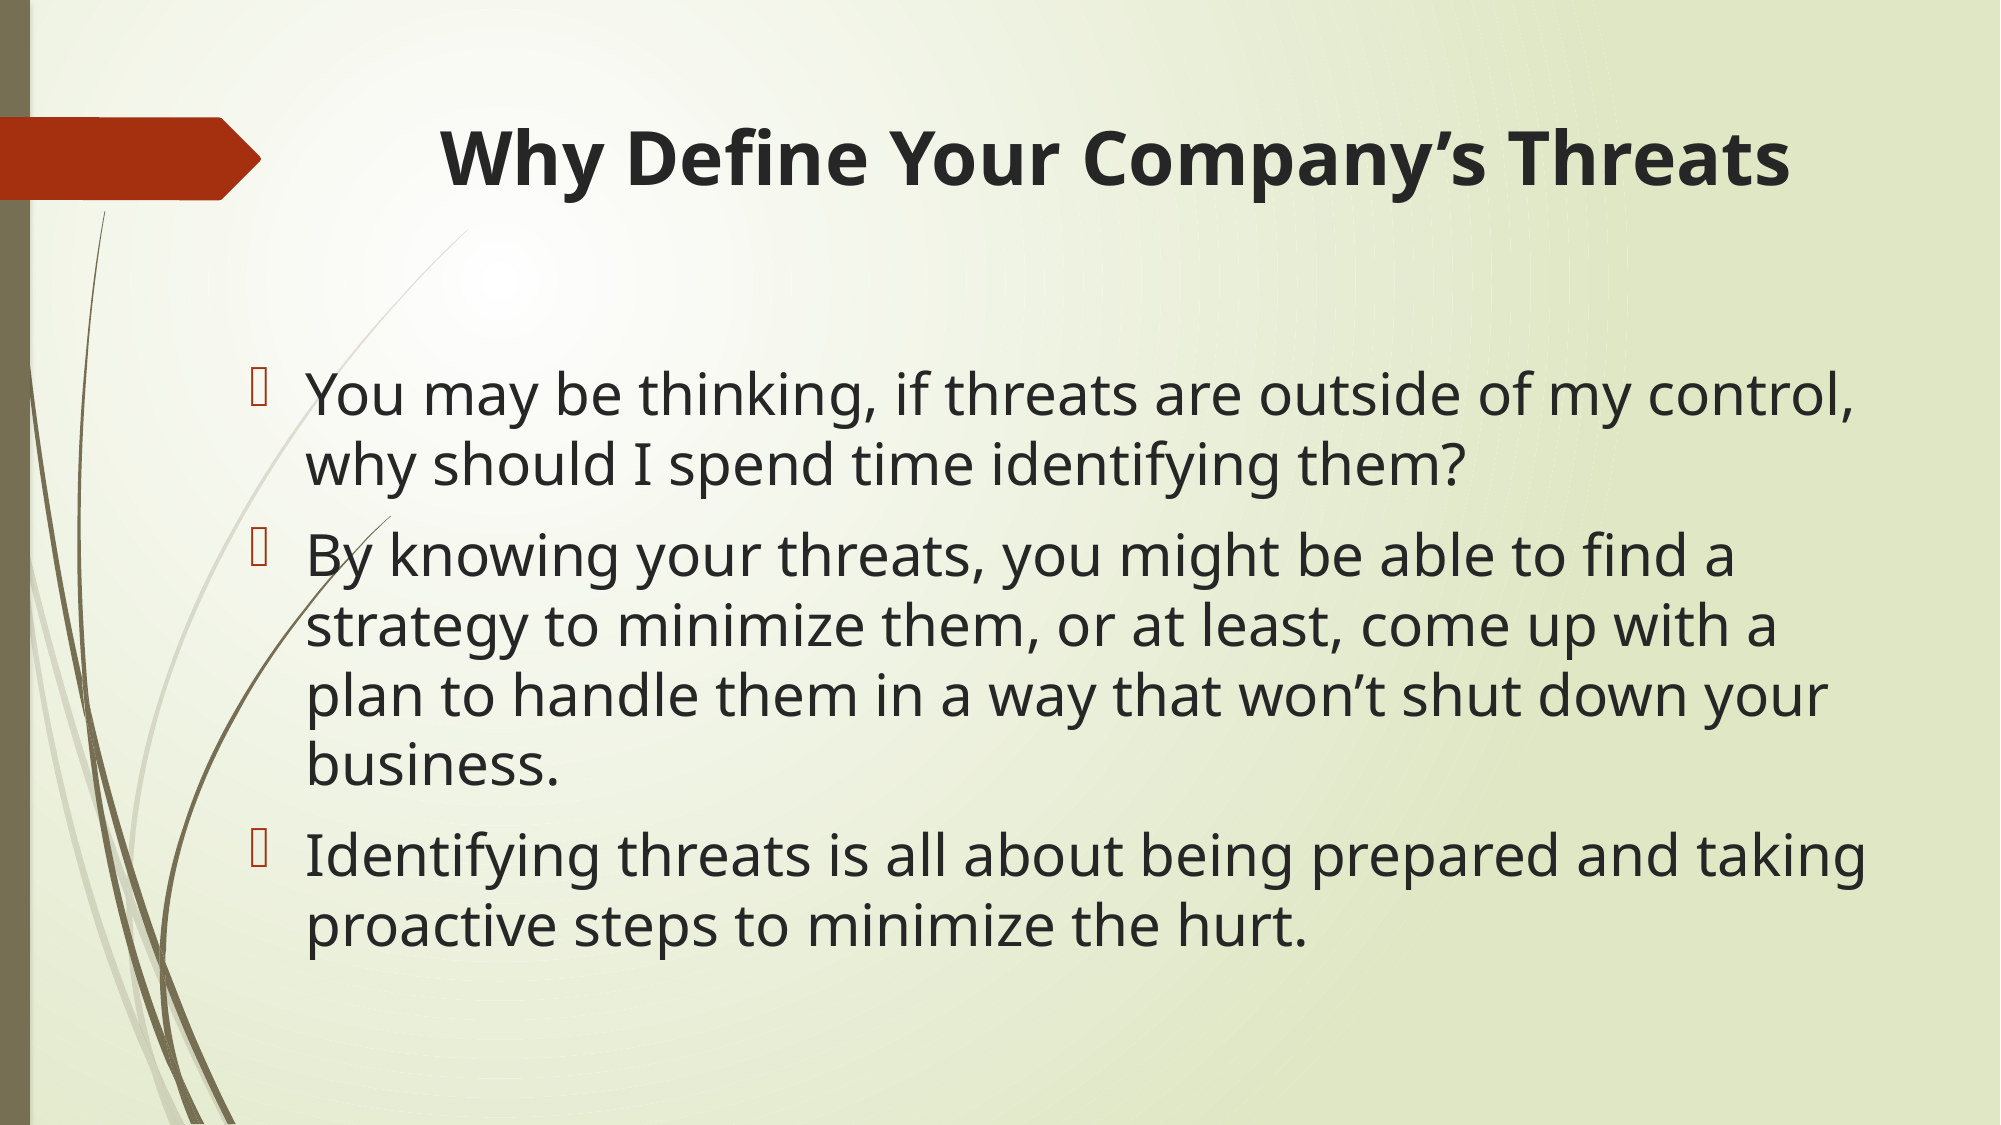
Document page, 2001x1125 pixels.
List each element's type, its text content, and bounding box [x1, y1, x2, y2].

list You may be thinking, if threats are outside of my control, why should I spend time identifying them? By knowing your threats, you might be able to find a strategy to minimize them, or at least, come up with a plan to handle them in a way that won’t shut down your business. Identifying threats is all about being prepared and taking proactive steps to minimize the hurt. [234, 350, 1888, 970]
title Why Define Your Company’s Threats [425, 102, 1888, 313]
